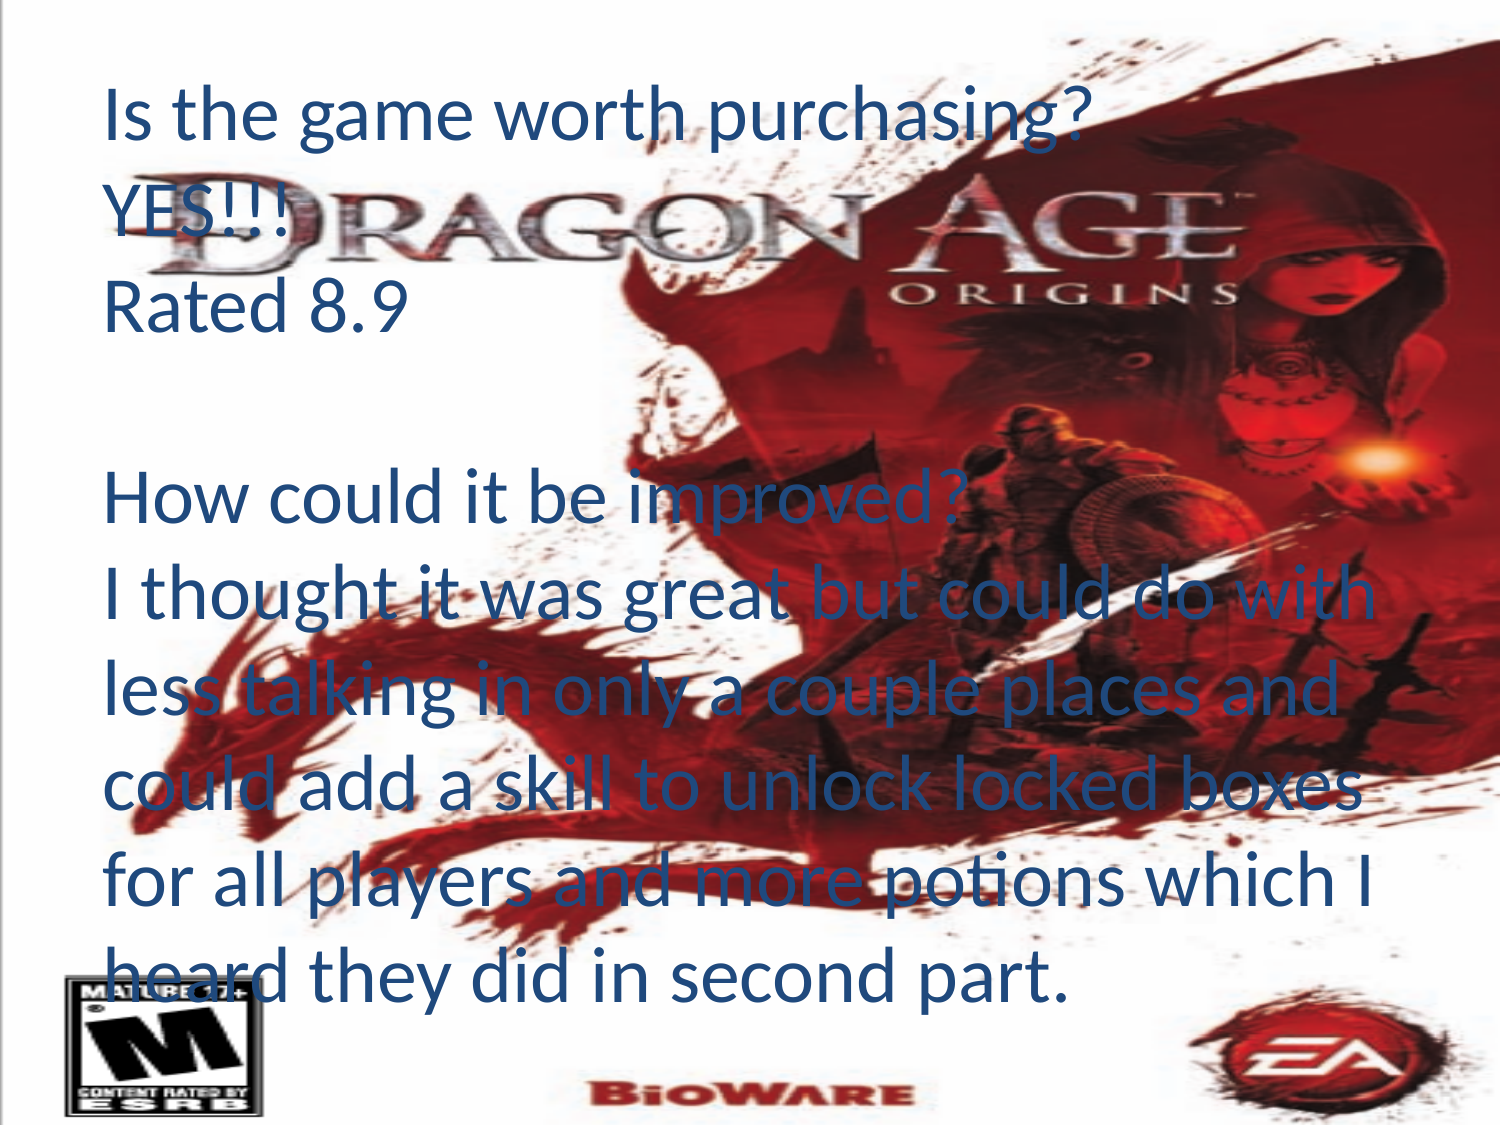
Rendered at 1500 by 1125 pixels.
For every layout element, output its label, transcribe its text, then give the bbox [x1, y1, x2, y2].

picture [0, 0, 1500, 1125]
title Is the game worth purchasing? YES!!! Rated 8.9 How could it be improved? I thought it was great but could do with less talking in only a couple places and could add a skill to unlock locked boxes for all players and more potions which I heard they did in second part. [87, 50, 1438, 1125]
